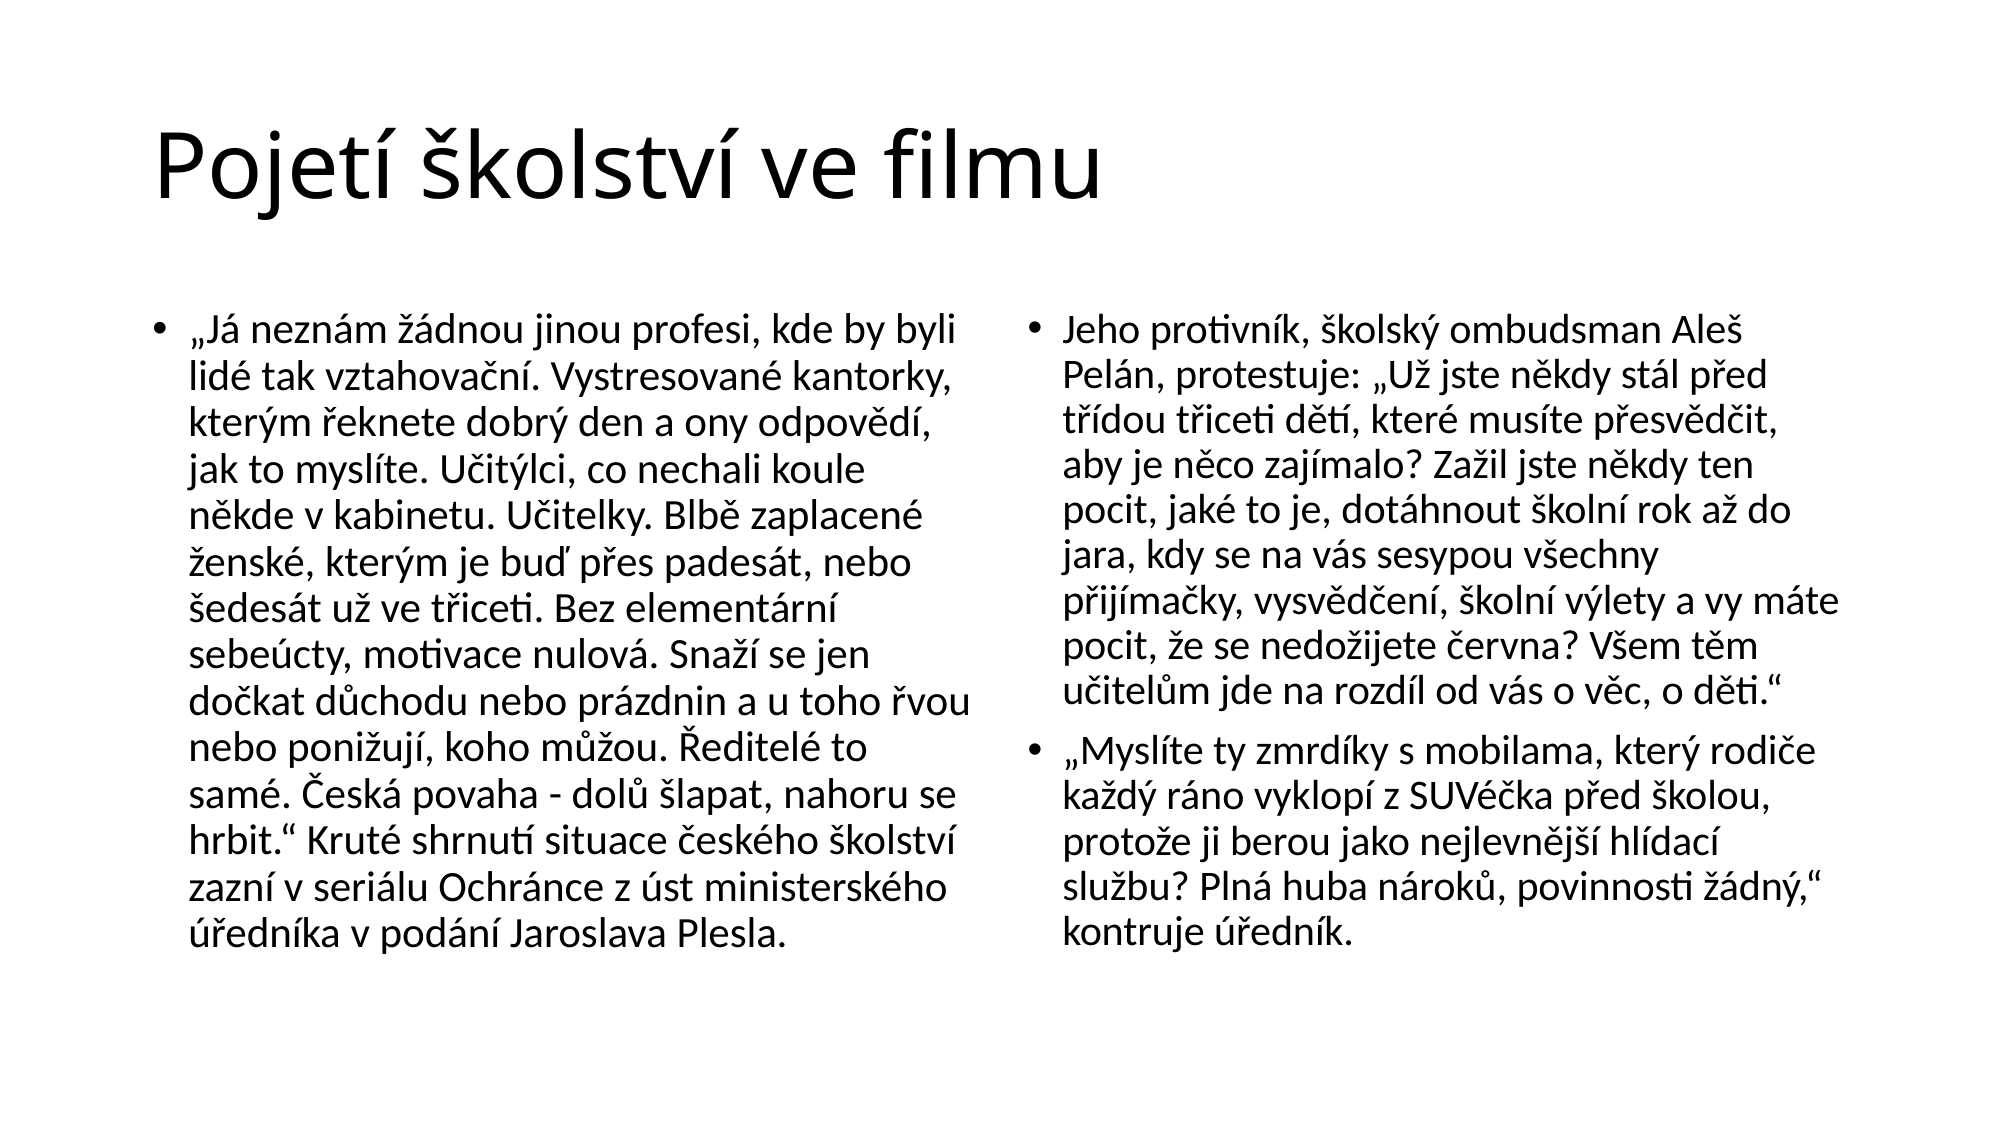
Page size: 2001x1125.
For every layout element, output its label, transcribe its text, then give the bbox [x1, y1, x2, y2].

list Jeho protivník, školský ombudsman Aleš Pelán, protestuje: „Už jste někdy stál před třídou třiceti dětí, které musíte přesvědčit, aby je něco zajímalo? Zažil jste někdy ten pocit, jaké to je, dotáhnout školní rok až do jara, kdy se na vás sesypou všechny přijímačky, vysvědčení, školní výlety a vy máte pocit, že se nedožijete června? Všem těm učitelům jde na rozdíl od vás o věc, o děti.“ „Myslíte ty zmrdíky s mobilama, který rodiče každý ráno vyklopí z SUVéčka před školou, protože ji berou jako nejlevnější hlídací službu? Plná huba nároků, povinnosti žádný,“ kontruje úředník. [1012, 299, 1863, 1014]
title Pojetí školství ve filmu [137, 59, 1863, 278]
list „Já neznám žádnou jinou profesi, kde by byli lidé tak vztahovační. Vystresované kantorky, kterým řeknete dobrý den a ony odpovědí, jak to myslíte. Učitýlci, co nechali koule někde v kabinetu. Učitelky. Blbě zaplacené ženské, kterým je buď přes padesát, nebo šedesát už ve třiceti. Bez elementární sebeúcty, motivace nulová. Snaží se jen dočkat důchodu nebo prázdnin a u toho řvou nebo ponižují, koho můžou. Ředitelé to samé. Česká povaha - dolů šlapat, nahoru se hrbit.“ Kruté shrnutí situace českého školství zazní v seriálu Ochránce z úst ministerského úředníka v podání Jaroslava Plesla. [137, 299, 988, 1014]
